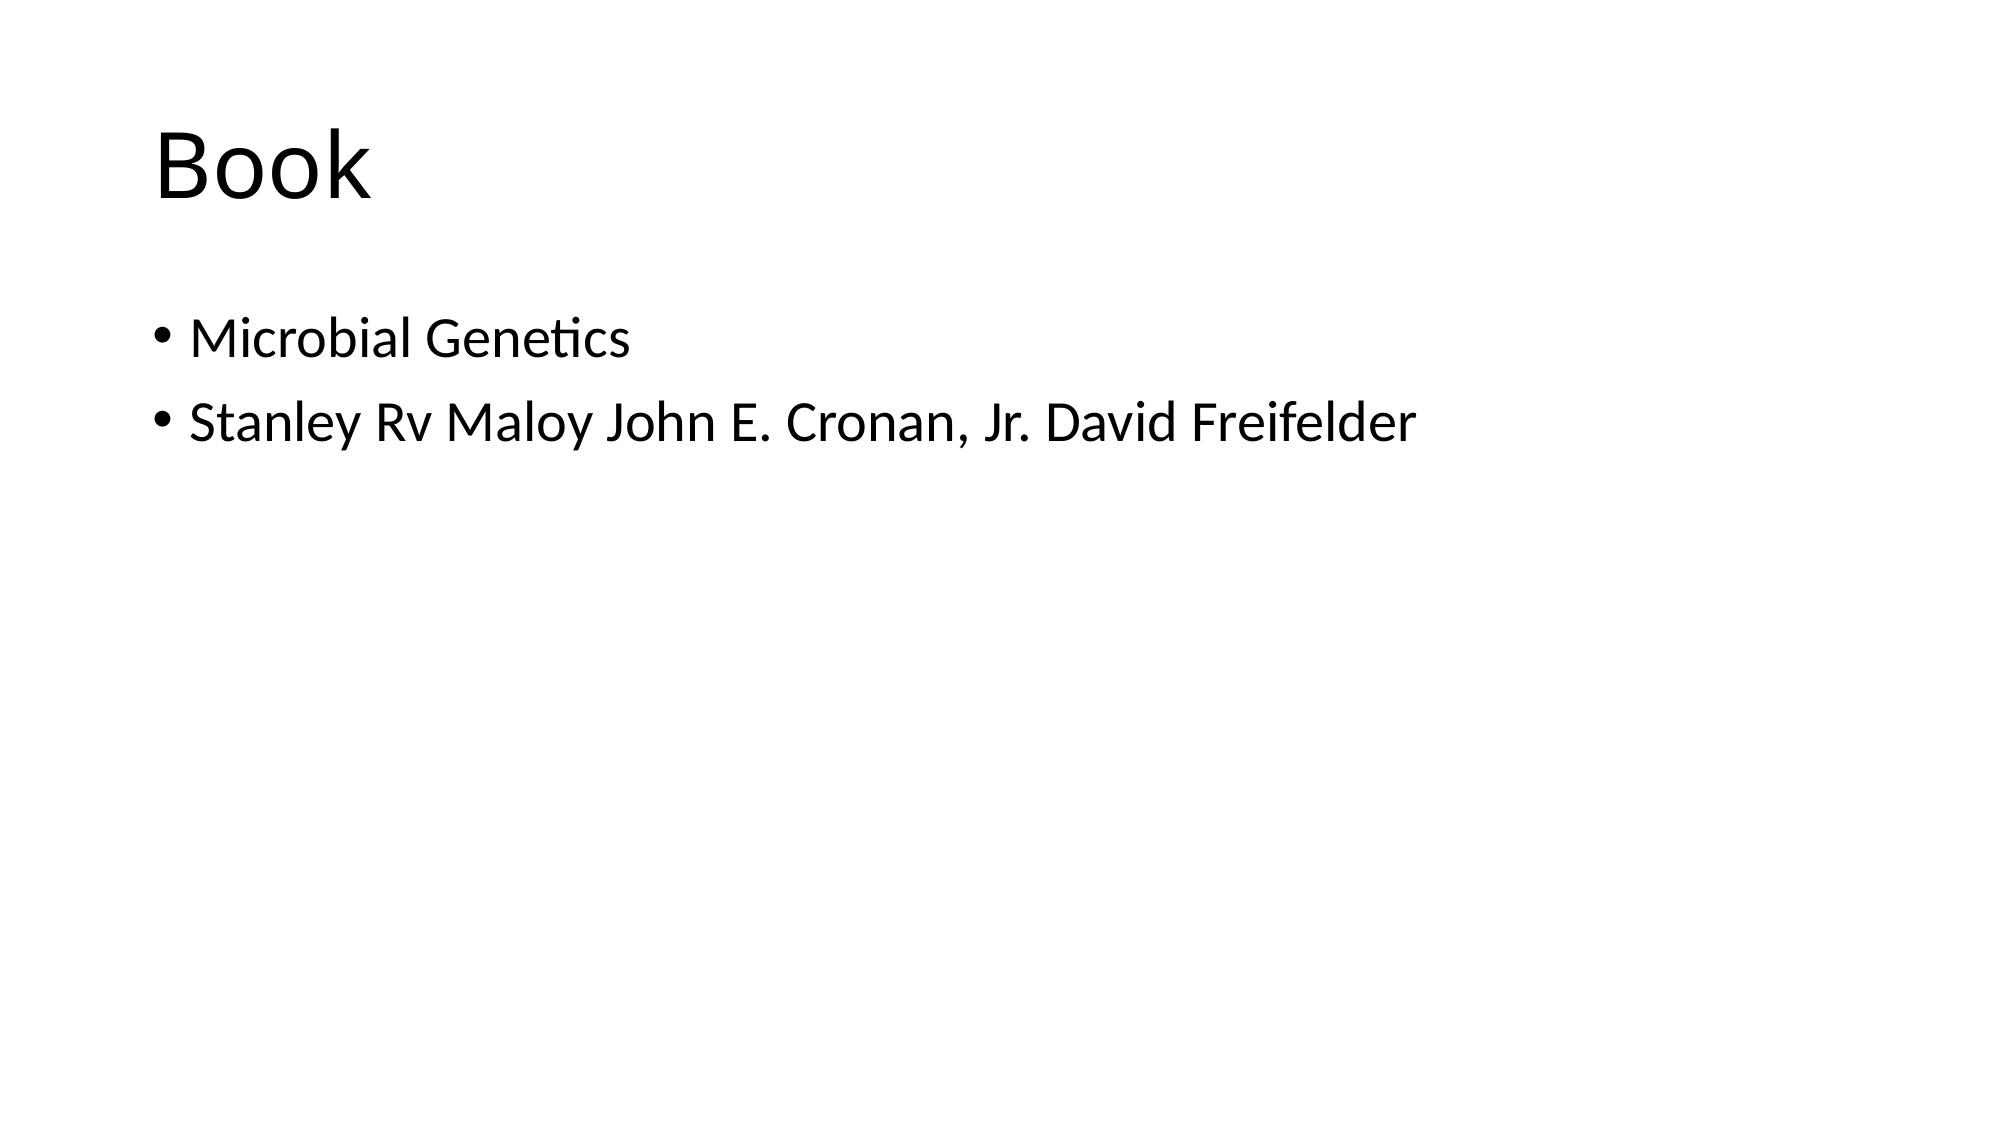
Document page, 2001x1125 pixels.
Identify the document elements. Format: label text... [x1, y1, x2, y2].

title Book [137, 59, 1863, 278]
list Microbial Genetics Stanley Rv Maloy John E. Cronan, Jr. David Freifelder [137, 299, 1863, 1014]
